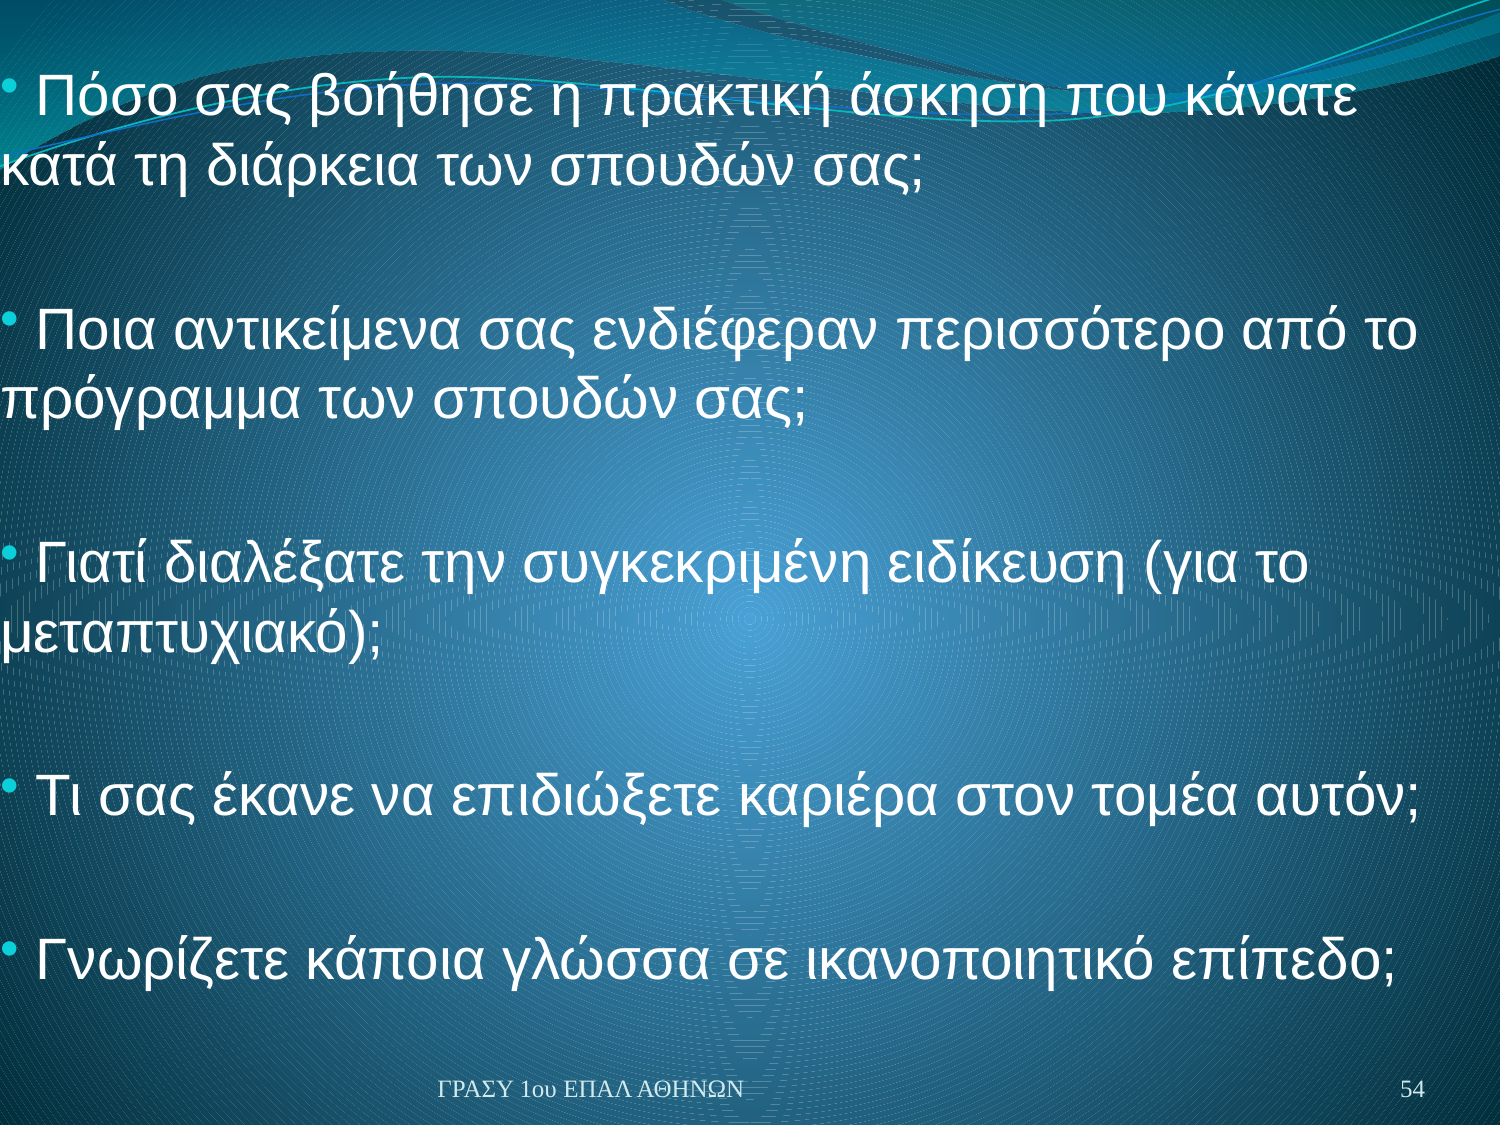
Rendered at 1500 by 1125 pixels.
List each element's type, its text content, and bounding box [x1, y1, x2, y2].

footer ΓΡΑΣΥ 1ου ΕΠΑΛ ΑΘΗΝΩΝ [437, 1042, 988, 1103]
slide_number 54 [1299, 1042, 1425, 1103]
subtitle Πόσο σας βοήθησε η πρακτική άσκηση που κάνατε κατά τη διάρκεια των σπουδών σας; Ποια αντικείμενα σας ενδιέφεραν περισσότερο από το πρόγραμμα των σπουδών σας; Γιατί διαλέξατε την συγκεκριμένη ειδίκευση (για το μεταπτυχιακό); Τι σας έκανε να επιδιώξετε καριέρα στον τομέα αυτόν; Γνωρίζετε κάποια γλώσσα σε ικανοποιητικό επίπεδο; [0, 50, 1463, 1075]
